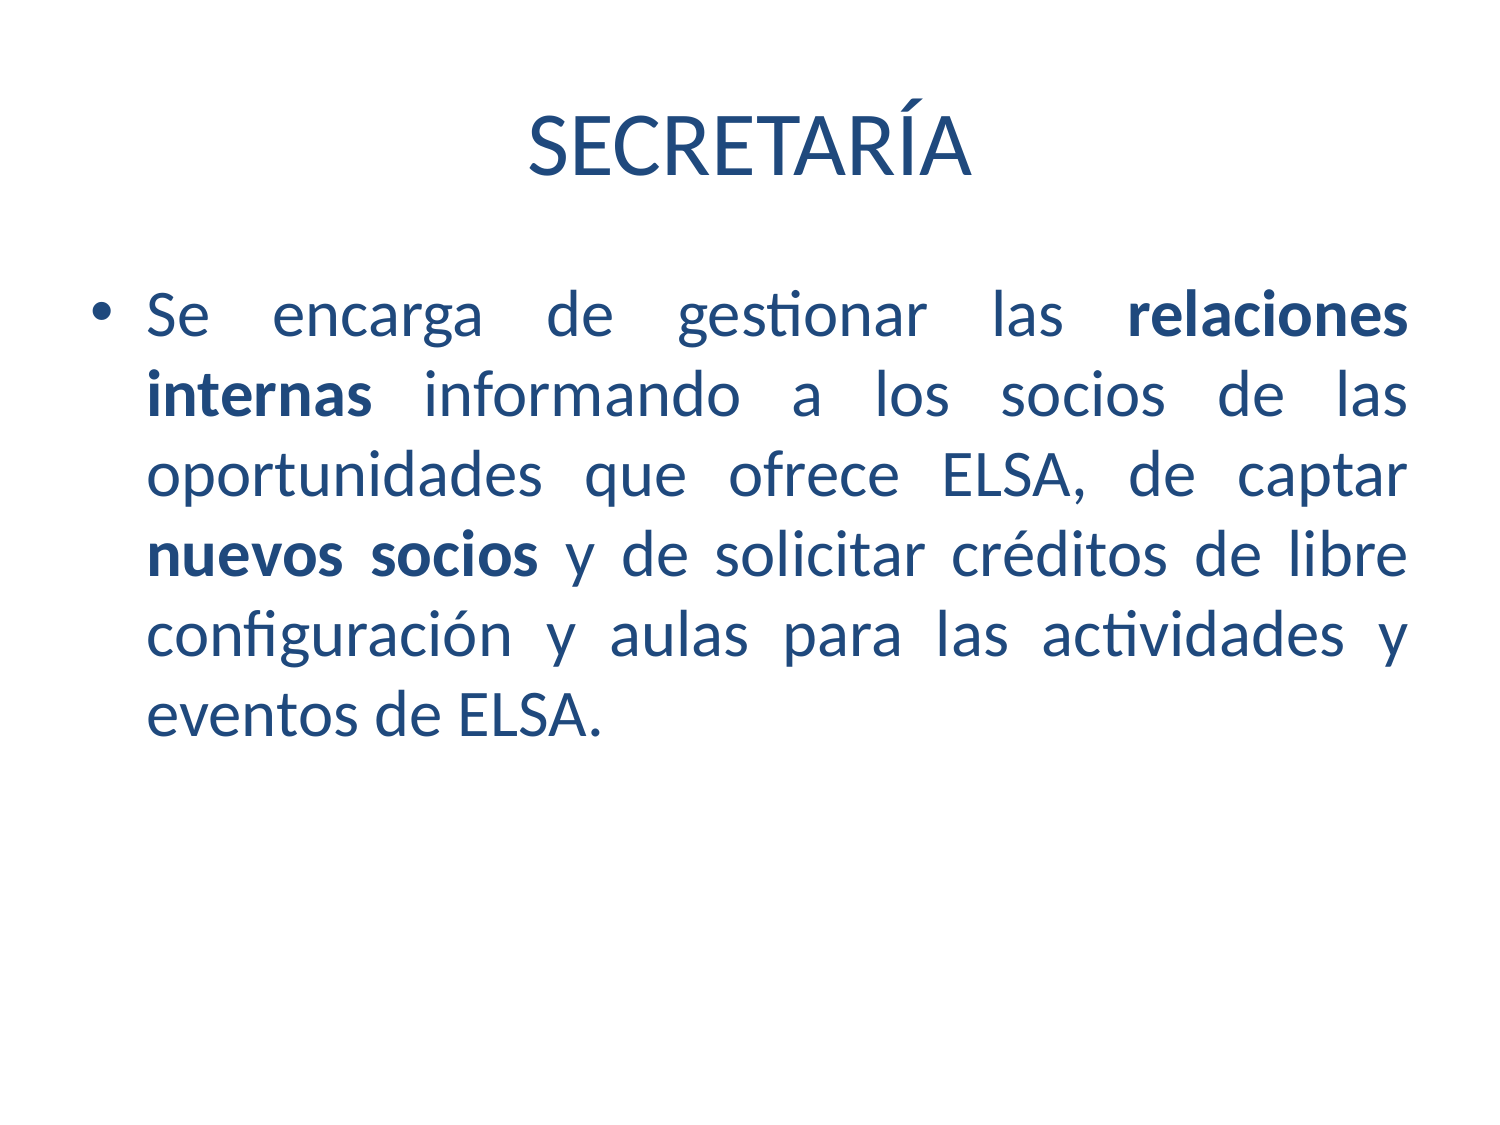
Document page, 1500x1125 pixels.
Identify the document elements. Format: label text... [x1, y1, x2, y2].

list Se encarga de gestionar las relaciones internas informando a los socios de las oportunidades que ofrece ELSA, de captar nuevos socios y de solicitar créditos de libre configuración y aulas para las actividades y eventos de ELSA. [75, 262, 1425, 1005]
title SECRETARÍA [75, 45, 1425, 233]
